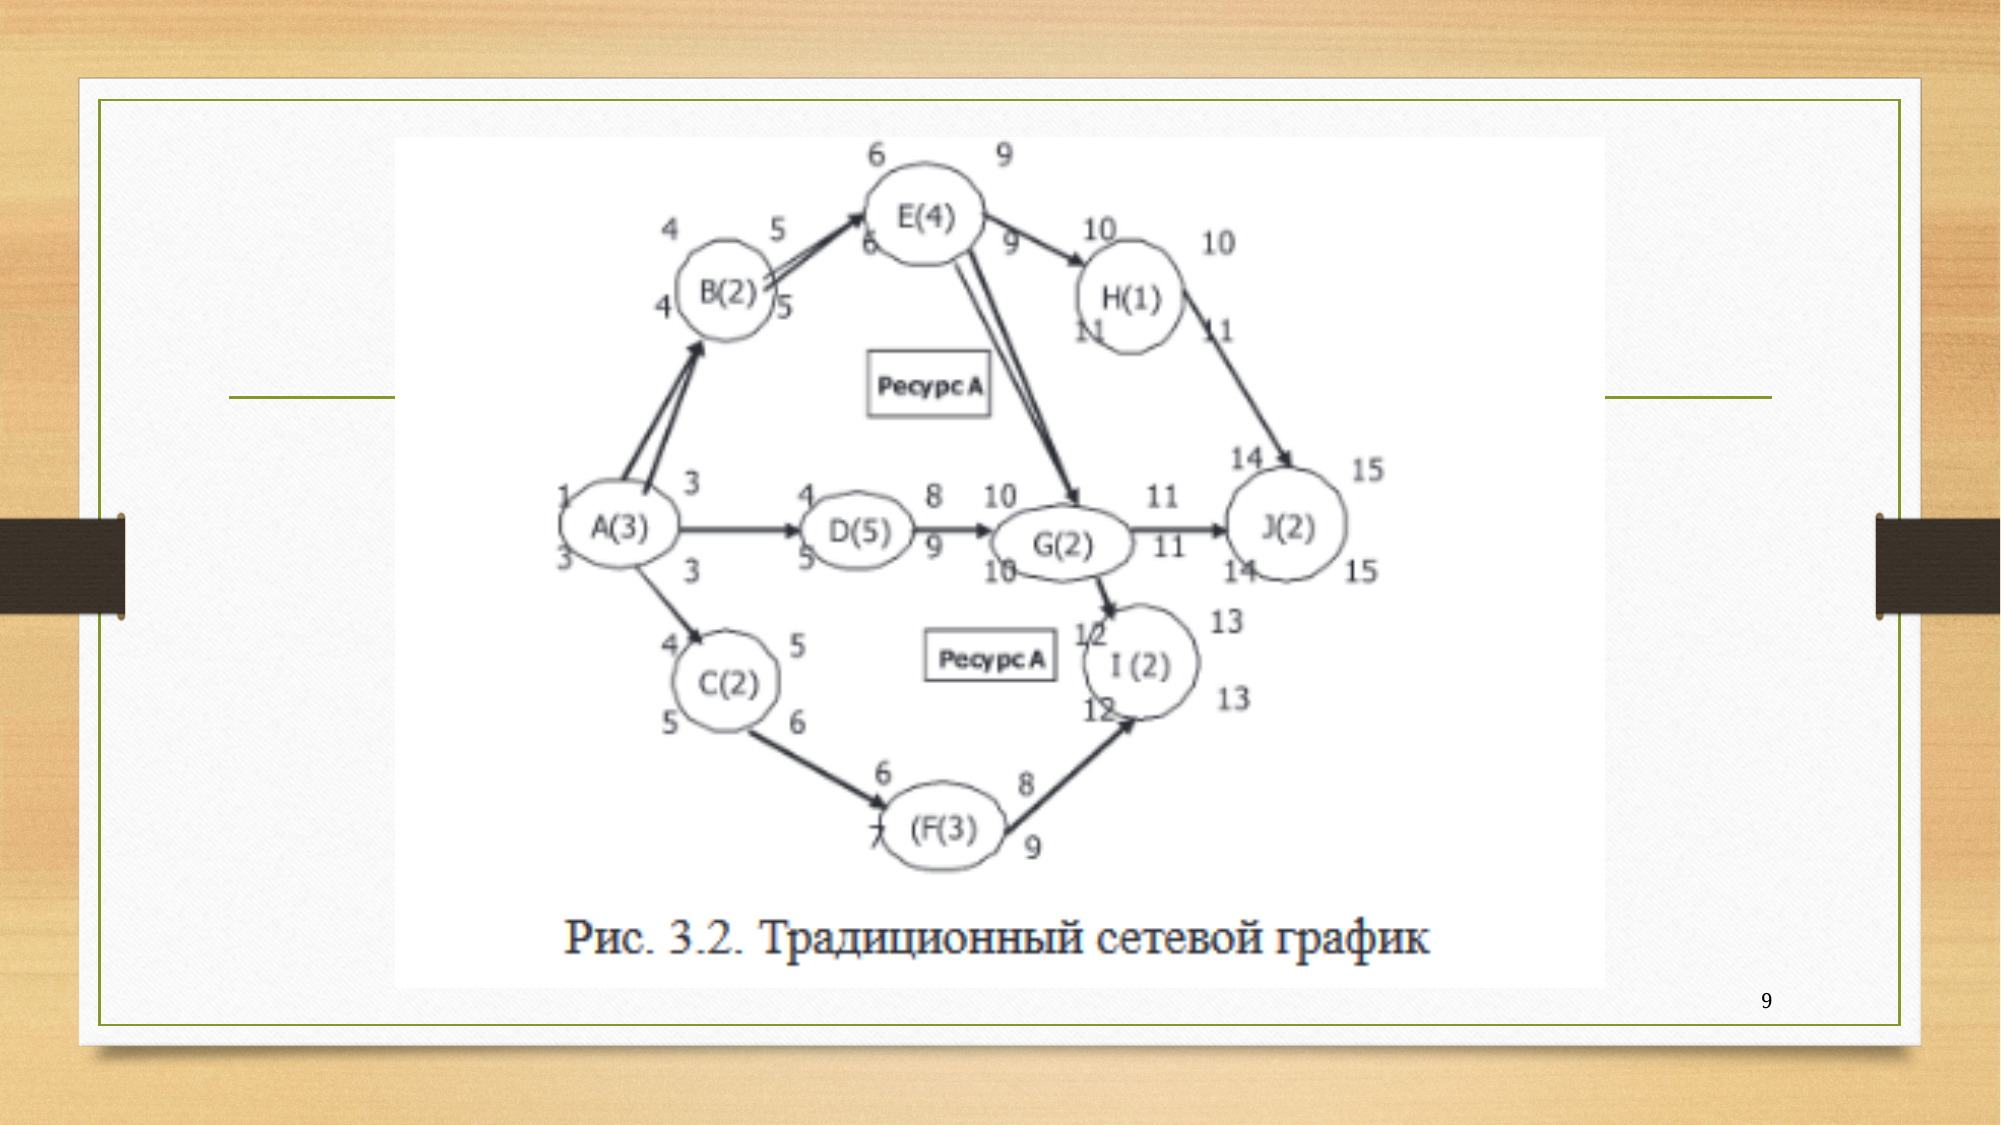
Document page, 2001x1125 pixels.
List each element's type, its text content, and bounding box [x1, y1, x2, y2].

slide_number 9 [1698, 979, 1788, 1025]
picture [0, 0, 2001, 1125]
